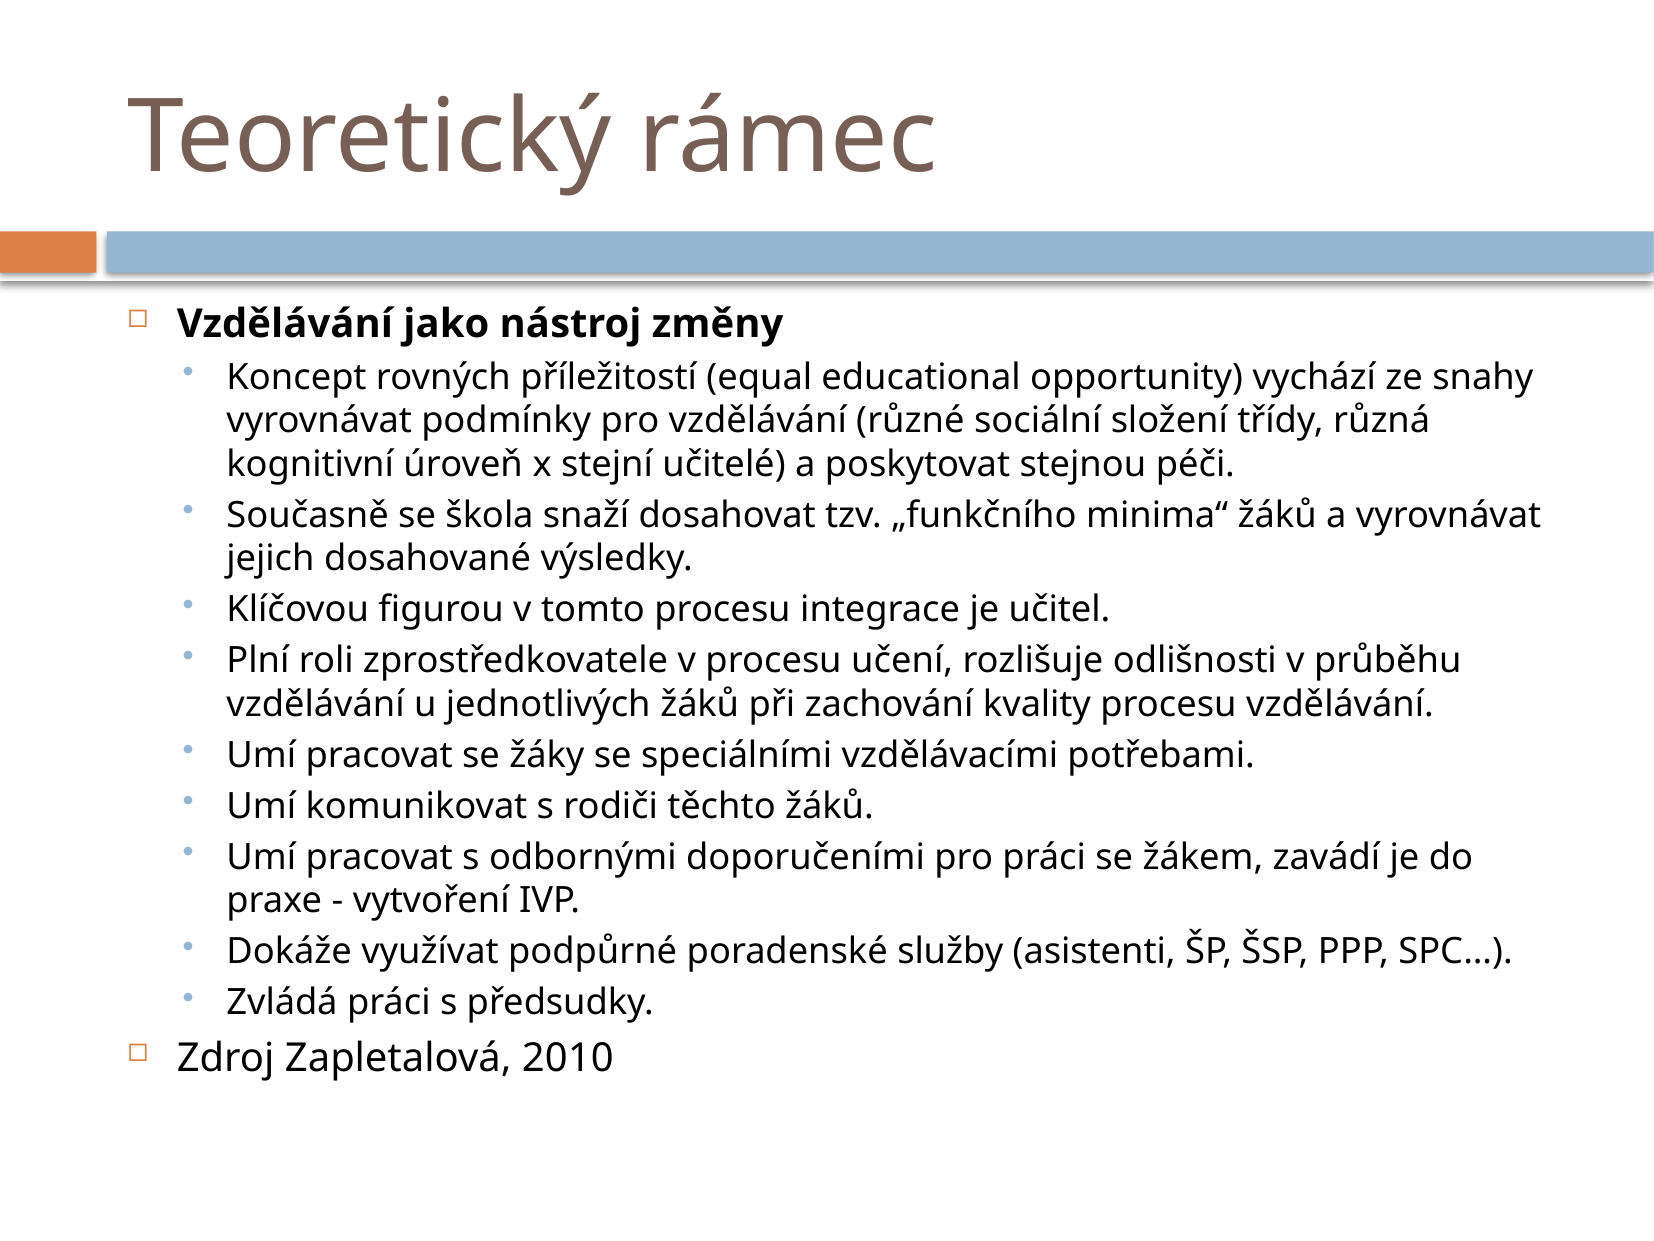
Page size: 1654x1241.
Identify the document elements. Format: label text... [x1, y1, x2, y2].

title Teoretický rámec [110, 41, 1586, 221]
list Vzdělávání jako nástroj změny Koncept rovných příležitostí (equal educational opportunity) vychází ze snahy vyrovnávat podmínky pro vzdělávání (různé sociální složení třídy, různá kognitivní úroveň x stejní učitelé) a poskytovat stejnou péči. Současně se škola snaží dosahovat tzv. „funkčního minima“ žáků a vyrovnávat jejich dosahované výsledky. Klíčovou figurou v tomto procesu integrace je učitel. Plní roli zprostředkovatele v procesu učení, rozlišuje odlišnosti v průběhu vzdělávání u jednotlivých žáků při zachování kvality procesu vzdělávání. Umí pracovat se žáky se speciálními vzdělávacími potřebami. Umí komunikovat s rodiči těchto žáků. Umí pracovat s odbornými doporučeními pro práci se žákem, zavádí je do praxe - vytvoření IVP. Dokáže využívat podpůrné poradenské služby (asistenti, ŠP, ŠSP, PPP, SPC…). Zvládá práci s předsudky. Zdroj Zapletalová, 2010 [110, 289, 1586, 1103]
